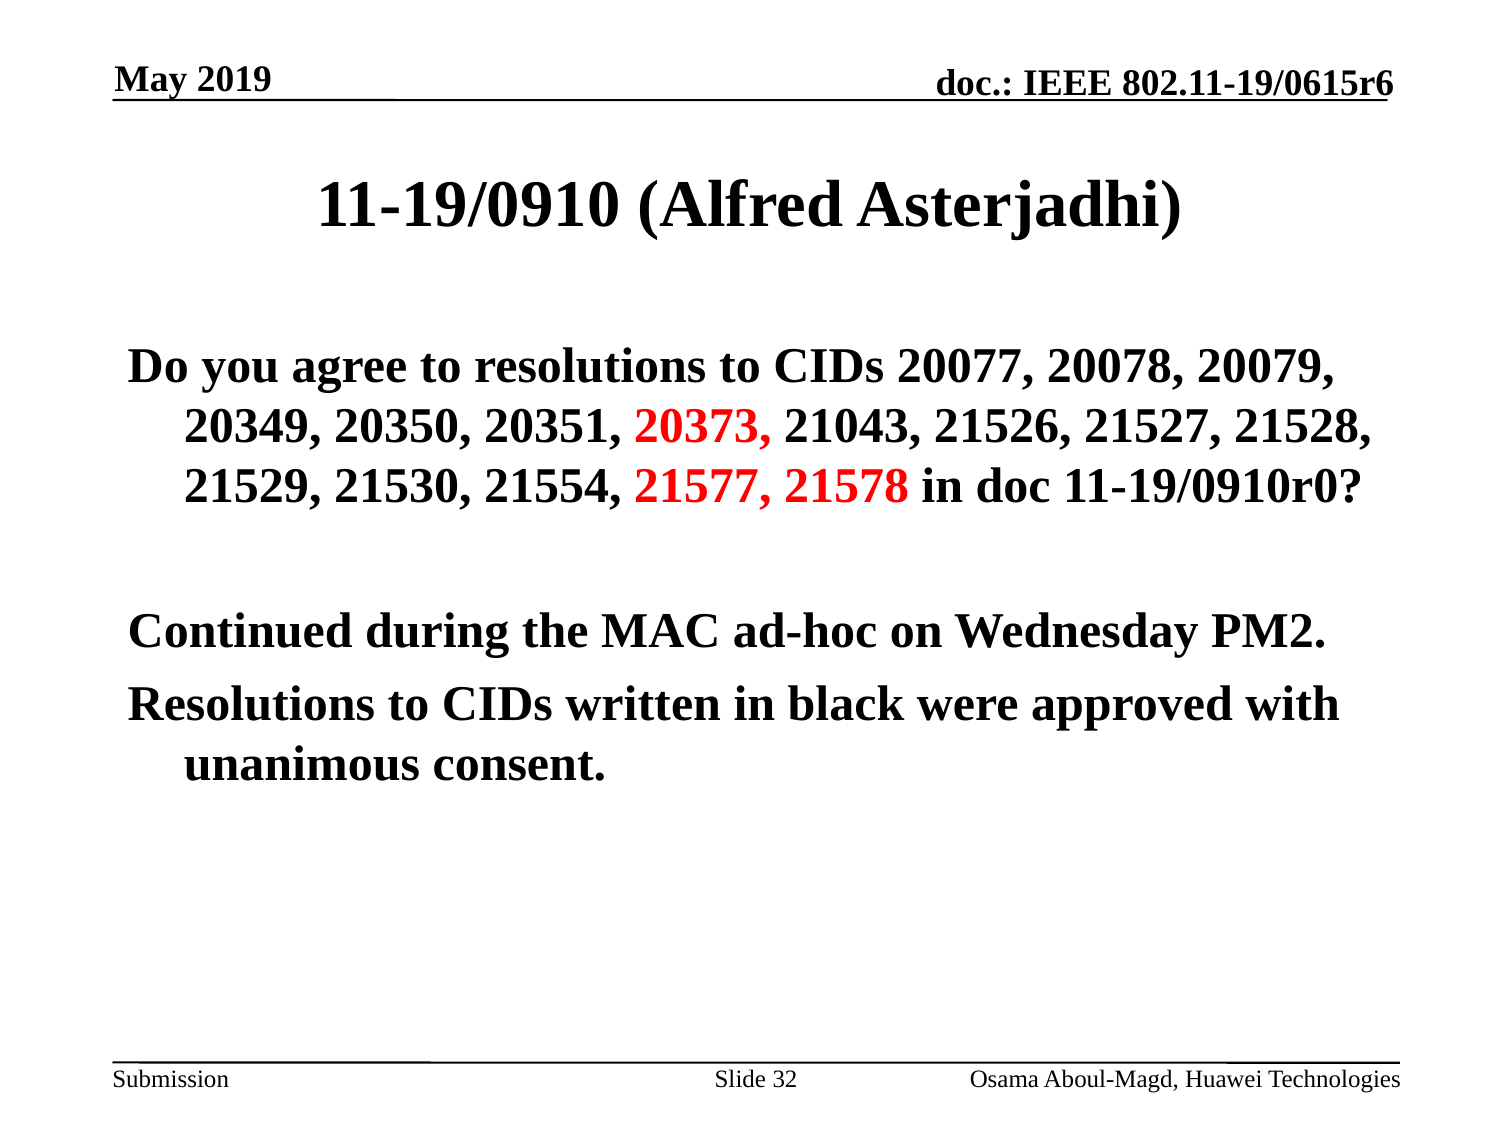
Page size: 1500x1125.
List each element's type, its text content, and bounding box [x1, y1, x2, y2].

title 11-19/0910 (Alfred Asterjadhi) [112, 112, 1388, 288]
footer Osama Aboul-Magd, Huawei Technologies [878, 1061, 1402, 1093]
list Do you agree to resolutions to CIDs 20077, 20078, 20079, 20349, 20350, 20351, 20373, 21043, 21526, 21527, 21528, 21529, 21530, 21554, 21577, 21578 in doc 11-19/0910r0? Continued during the MAC ad-hoc on Wednesday PM2. Resolutions to CIDs written in black were approved with unanimous consent. [112, 324, 1388, 1000]
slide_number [114, 54, 423, 100]
slide_number Slide 32 [712, 1061, 800, 1123]
